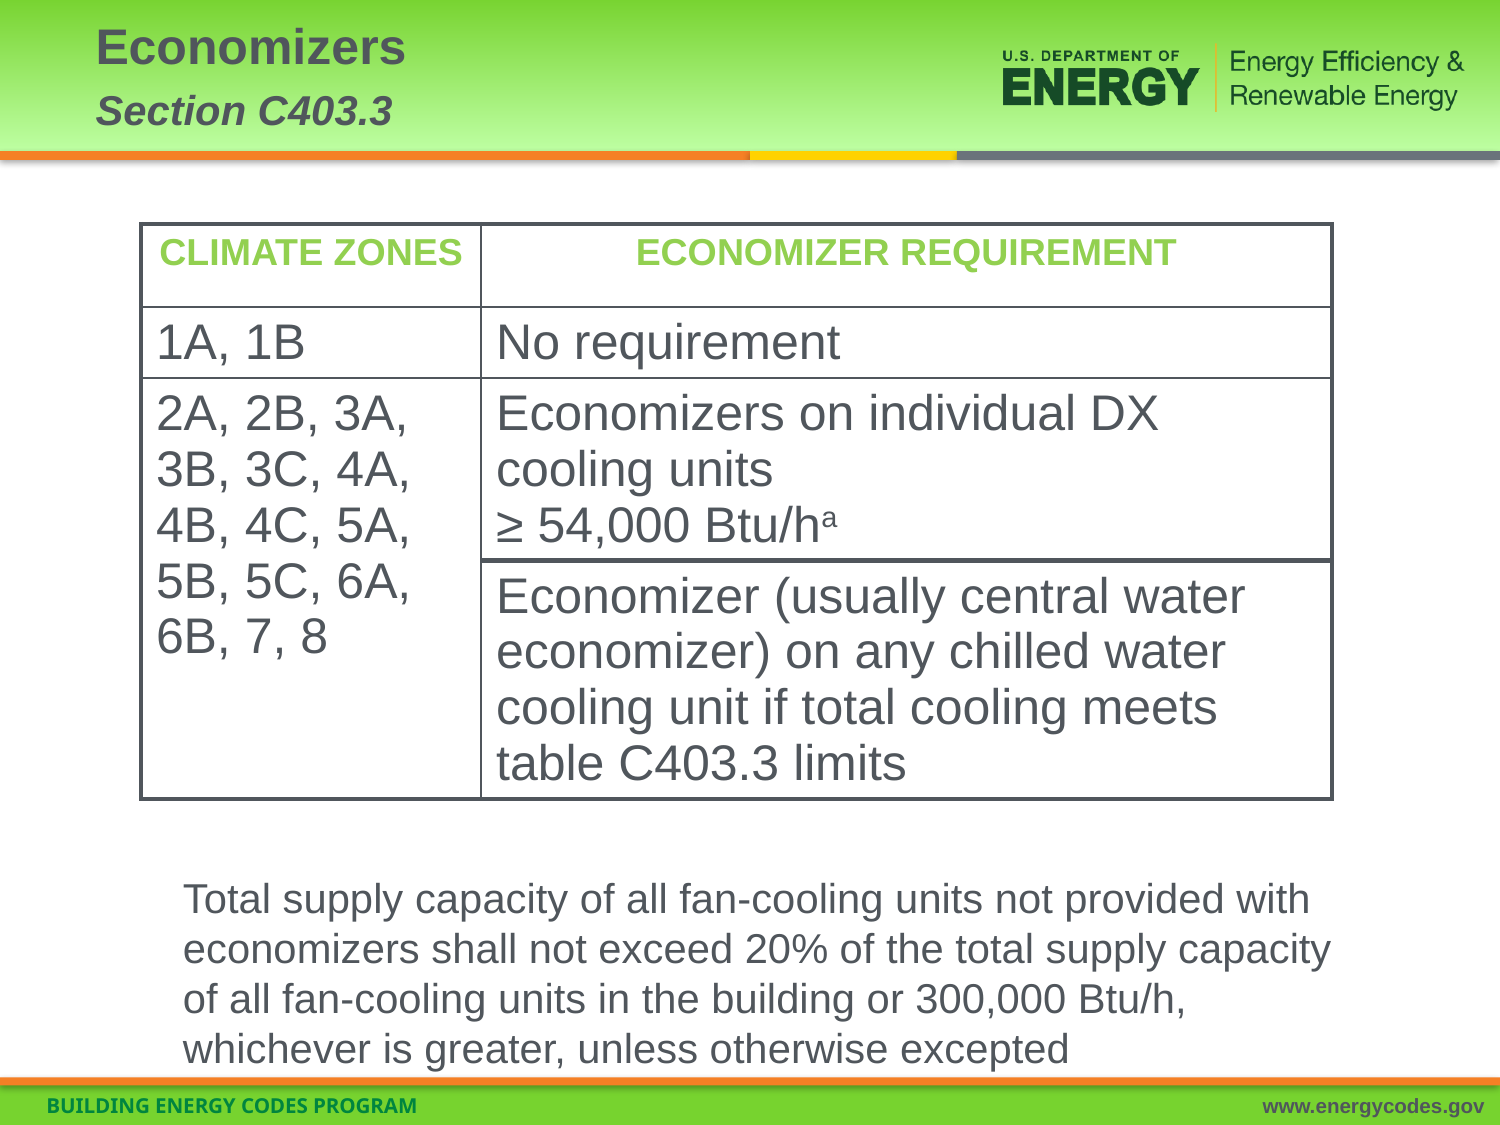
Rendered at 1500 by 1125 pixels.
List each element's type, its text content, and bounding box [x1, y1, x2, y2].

title Economizers Section C403.3 [80, 0, 959, 152]
table_cell 2A, 2B, 3A, 3B, 3C, 4A, 4B, 4C, 5A, 5B, 5C, 6A, 6B, 7, 8 [143, 379, 480, 797]
text_box Total supply capacity of all fan-cooling units not provided with economizers shall not exceed 20% of the total supply capacity of all fan-cooling units in the building or 300,000 Btu/h, whichever is greater, unless otherwise excepted [168, 864, 1371, 1079]
table_cell Economizer (usually central water economizer) on any chilled water cooling unit if total cooling meets table C403.3 limits [482, 563, 1330, 797]
picture [1003, 43, 1465, 112]
table_cell Economizers on individual DX cooling units ≥ 54,000 Btu/ha [482, 379, 1330, 558]
table_header ECONOMIZER REQUIREMENT [482, 226, 1330, 306]
table_cell 1A, 1B [143, 308, 480, 377]
table_header CLIMATE ZONES [143, 226, 480, 306]
table_cell No requirement [482, 308, 1330, 377]
